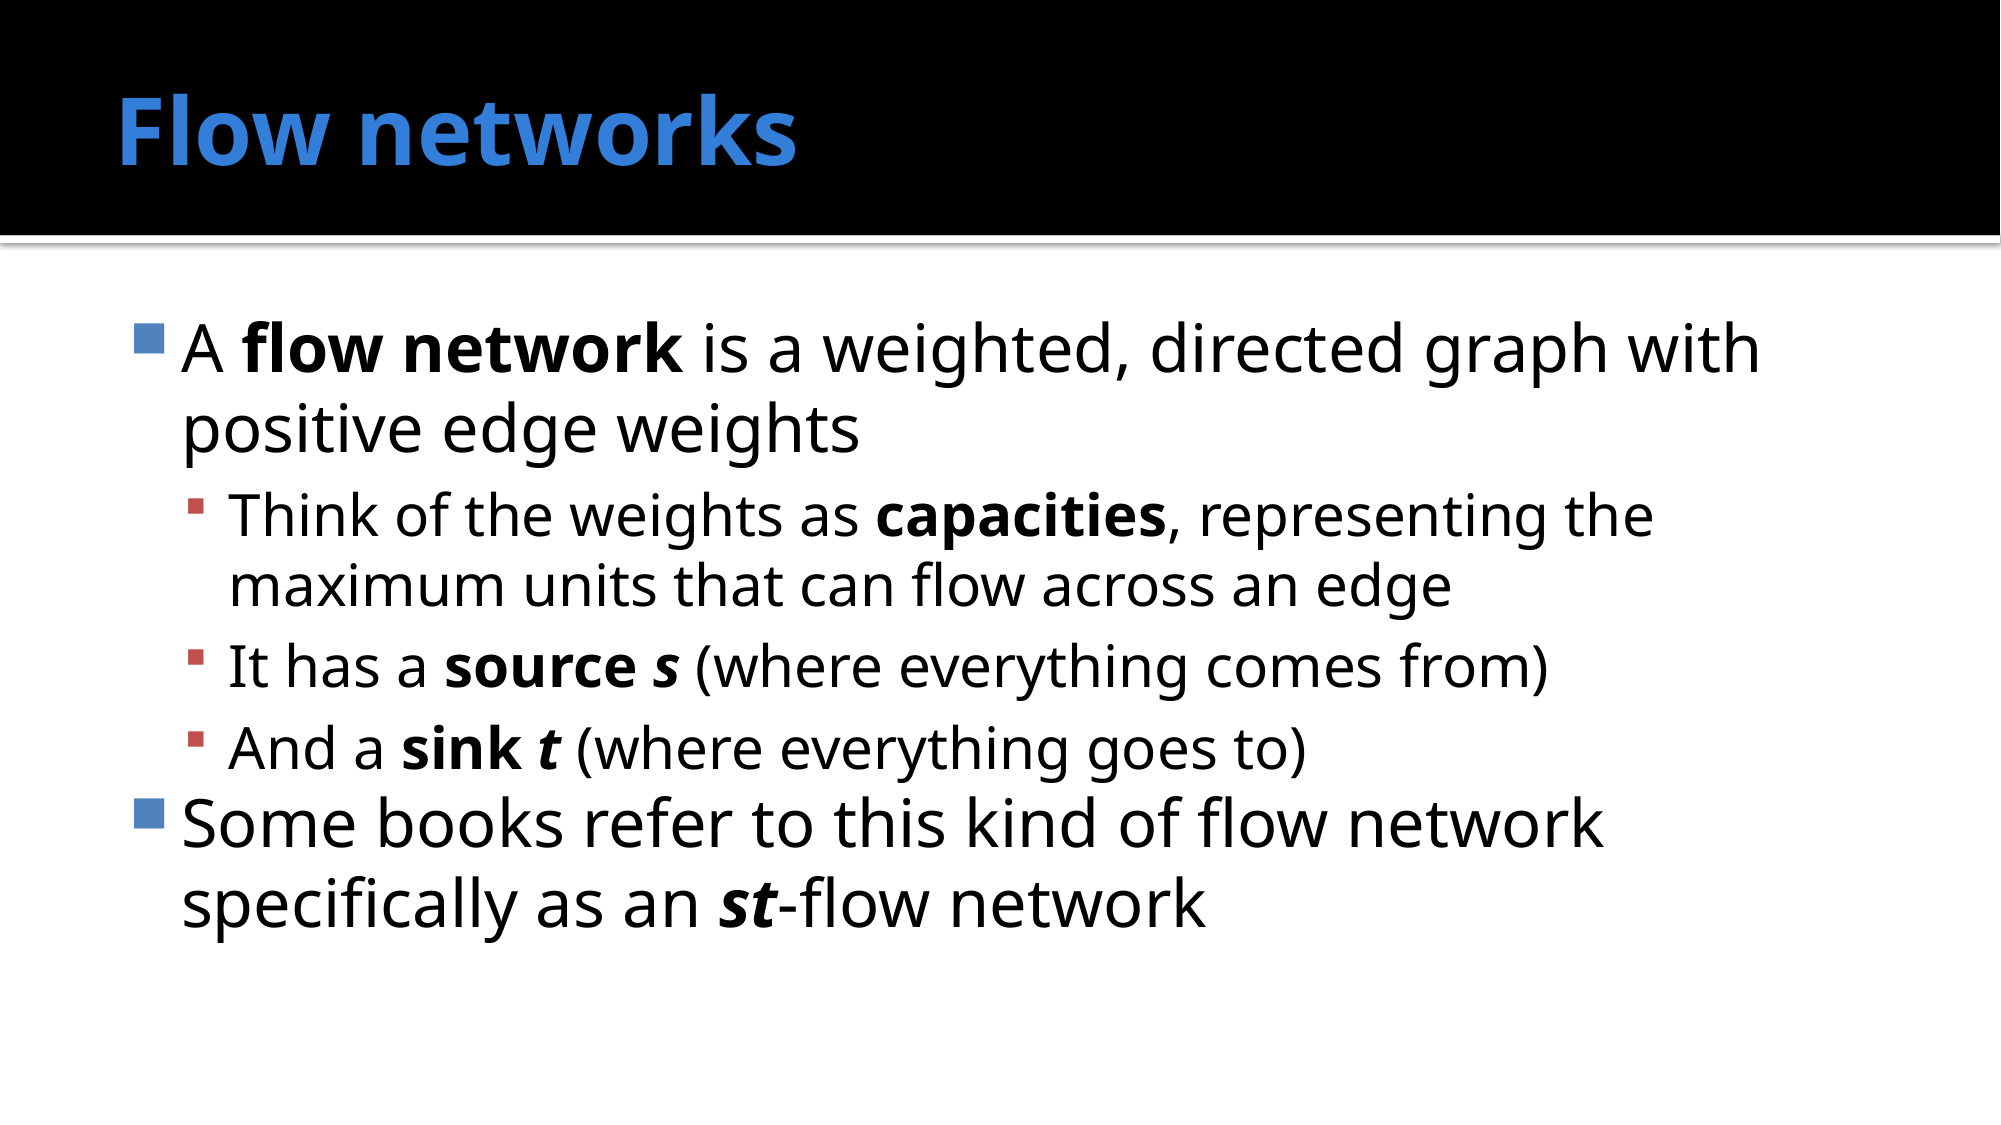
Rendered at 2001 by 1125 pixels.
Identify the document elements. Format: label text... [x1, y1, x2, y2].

list A flow network is a weighted, directed graph with positive edge weights Think of the weights as capacities, representing the maximum units that can flow across an edge It has a source s (where everything comes from) And a sink t (where everything goes to) Some books refer to this kind of flow network specifically as an st-flow network [99, 291, 1900, 1050]
title Flow networks [99, 25, 1900, 231]
